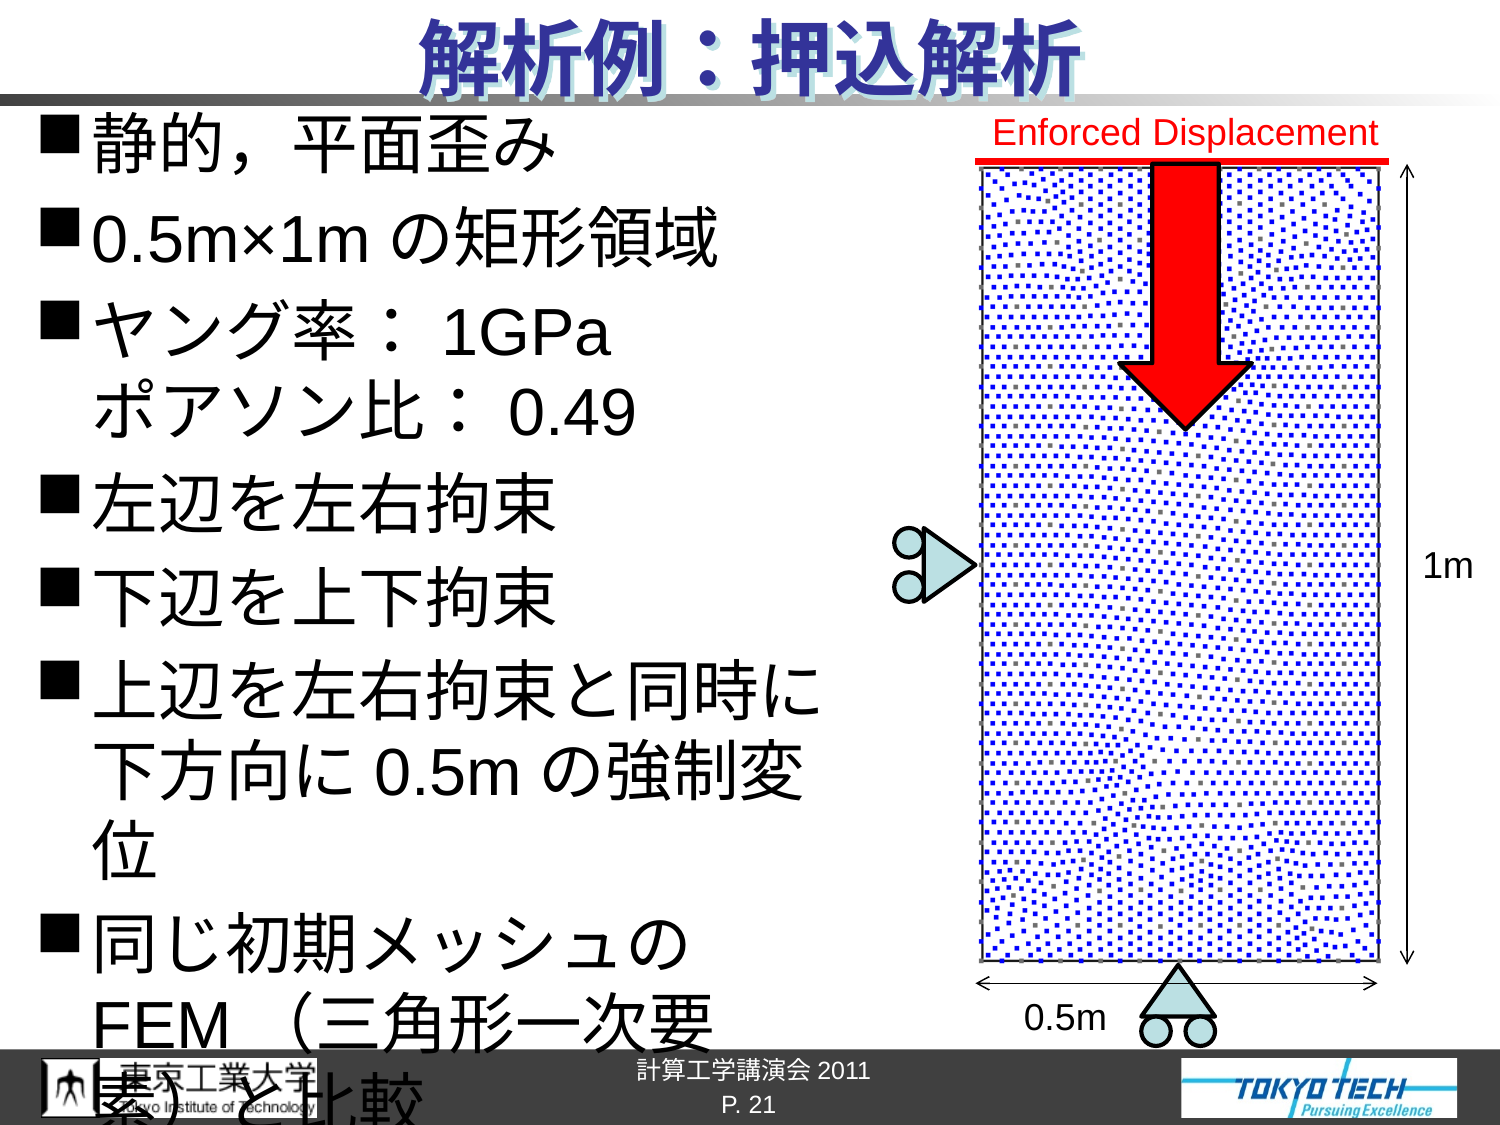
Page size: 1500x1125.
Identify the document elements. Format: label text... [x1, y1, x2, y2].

picture [971, 161, 1389, 969]
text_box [1140, 964, 1216, 982]
picture [1181, 1058, 1458, 1118]
list 静的，平面歪み 0.5m×1mの矩形領域 ヤング率：1GPa ポアソン比：0.49 左辺を左右拘束 下辺を上下拘束 上辺を左右拘束と同時に下方向に0.5mの強制変位 同じ初期メッシュのFEM（三角形一次要素）と比較 [35, 102, 839, 1047]
text_box 0.5m [1009, 992, 1122, 1046]
picture [41, 1058, 317, 1118]
text_box Enforced Displacement [977, 100, 1394, 161]
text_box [897, 524, 972, 606]
text_box 1m [1412, 533, 1490, 594]
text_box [1140, 992, 1216, 1047]
title 解析例：押込解析 [0, 5, 1500, 108]
slide_number P. 21 [662, 1087, 836, 1120]
